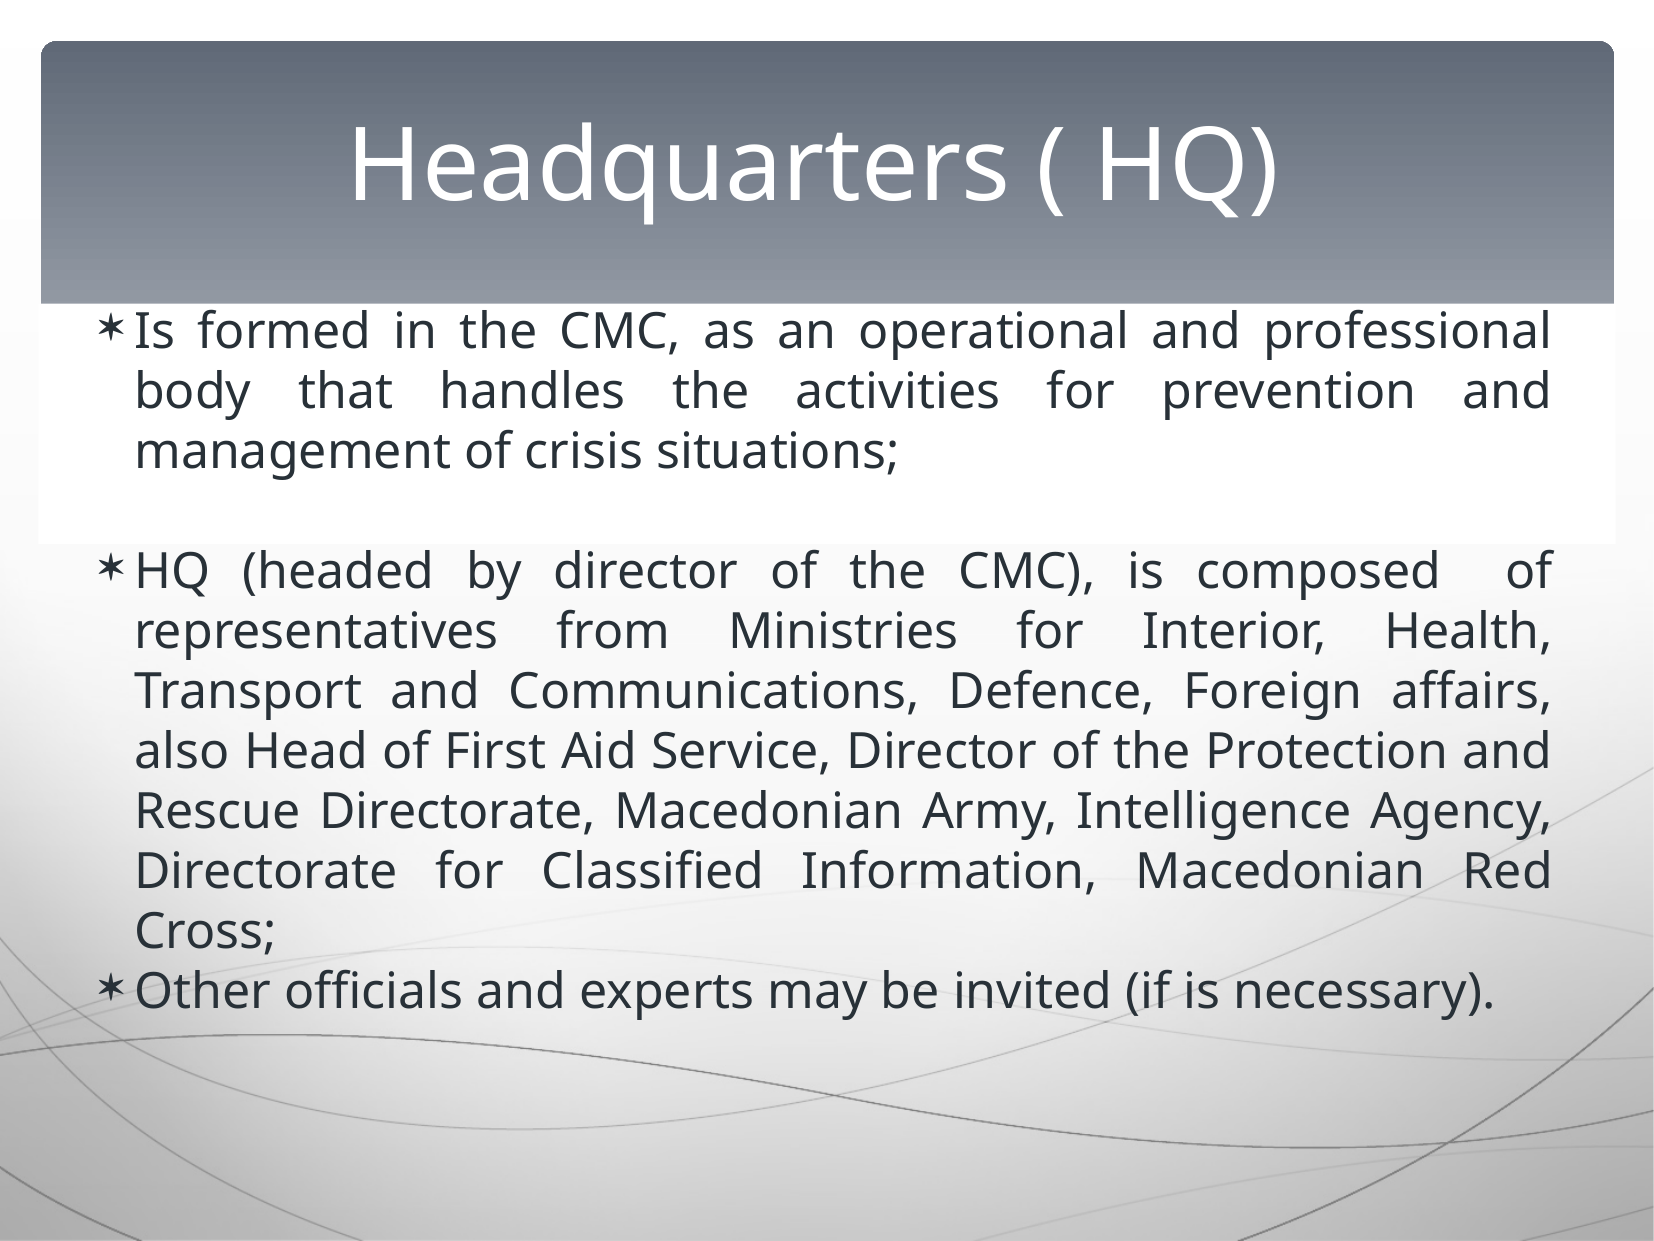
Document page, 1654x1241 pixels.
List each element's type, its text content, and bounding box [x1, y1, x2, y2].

text_box Headquarters ( HQ) [82, 56, 1571, 264]
text_box Is formed in the CMC, as an operational and professional body that handles the activities for prevention and management of crisis situations; HQ (headed by director of the CMC), is composed of representatives from Ministries for Interior, Health, Transport and Communications, Defence, Foreign affairs, also Head of First Aid Service, Director of the Protection and Rescue Directorate, Macedonian Army, Intelligence Agency, Directorate for Classified Information, Macedonian Red Cross; Other officials and experts may be invited (if is necessary). [82, 290, 1571, 1109]
picture [0, 0, 1654, 1241]
